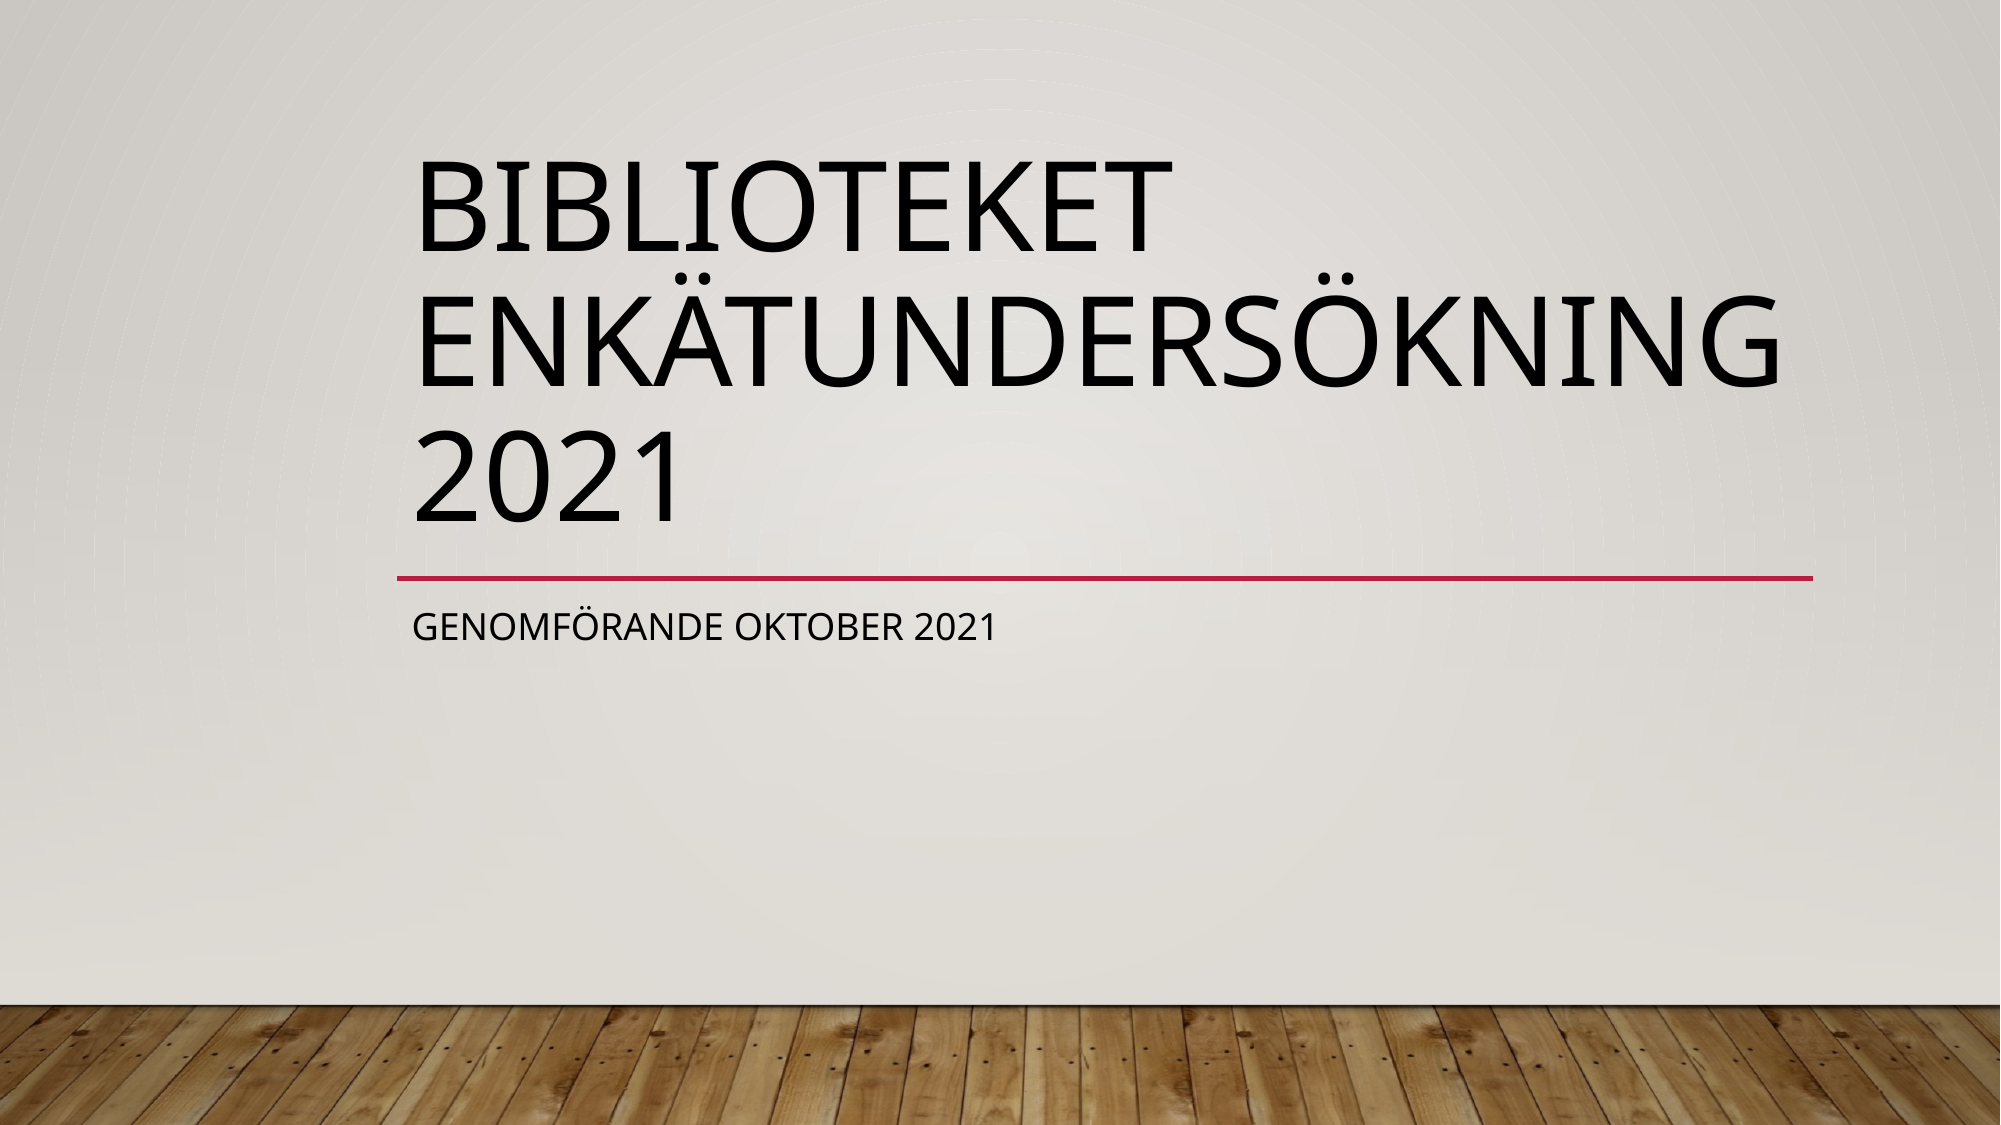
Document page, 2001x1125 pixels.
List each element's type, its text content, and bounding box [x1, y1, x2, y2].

subtitle Genomförande oktober 2021 [396, 579, 1814, 740]
title Biblioteket enkätundersökning 2021 [396, 131, 1814, 549]
picture [0, 1005, 2000, 1125]
